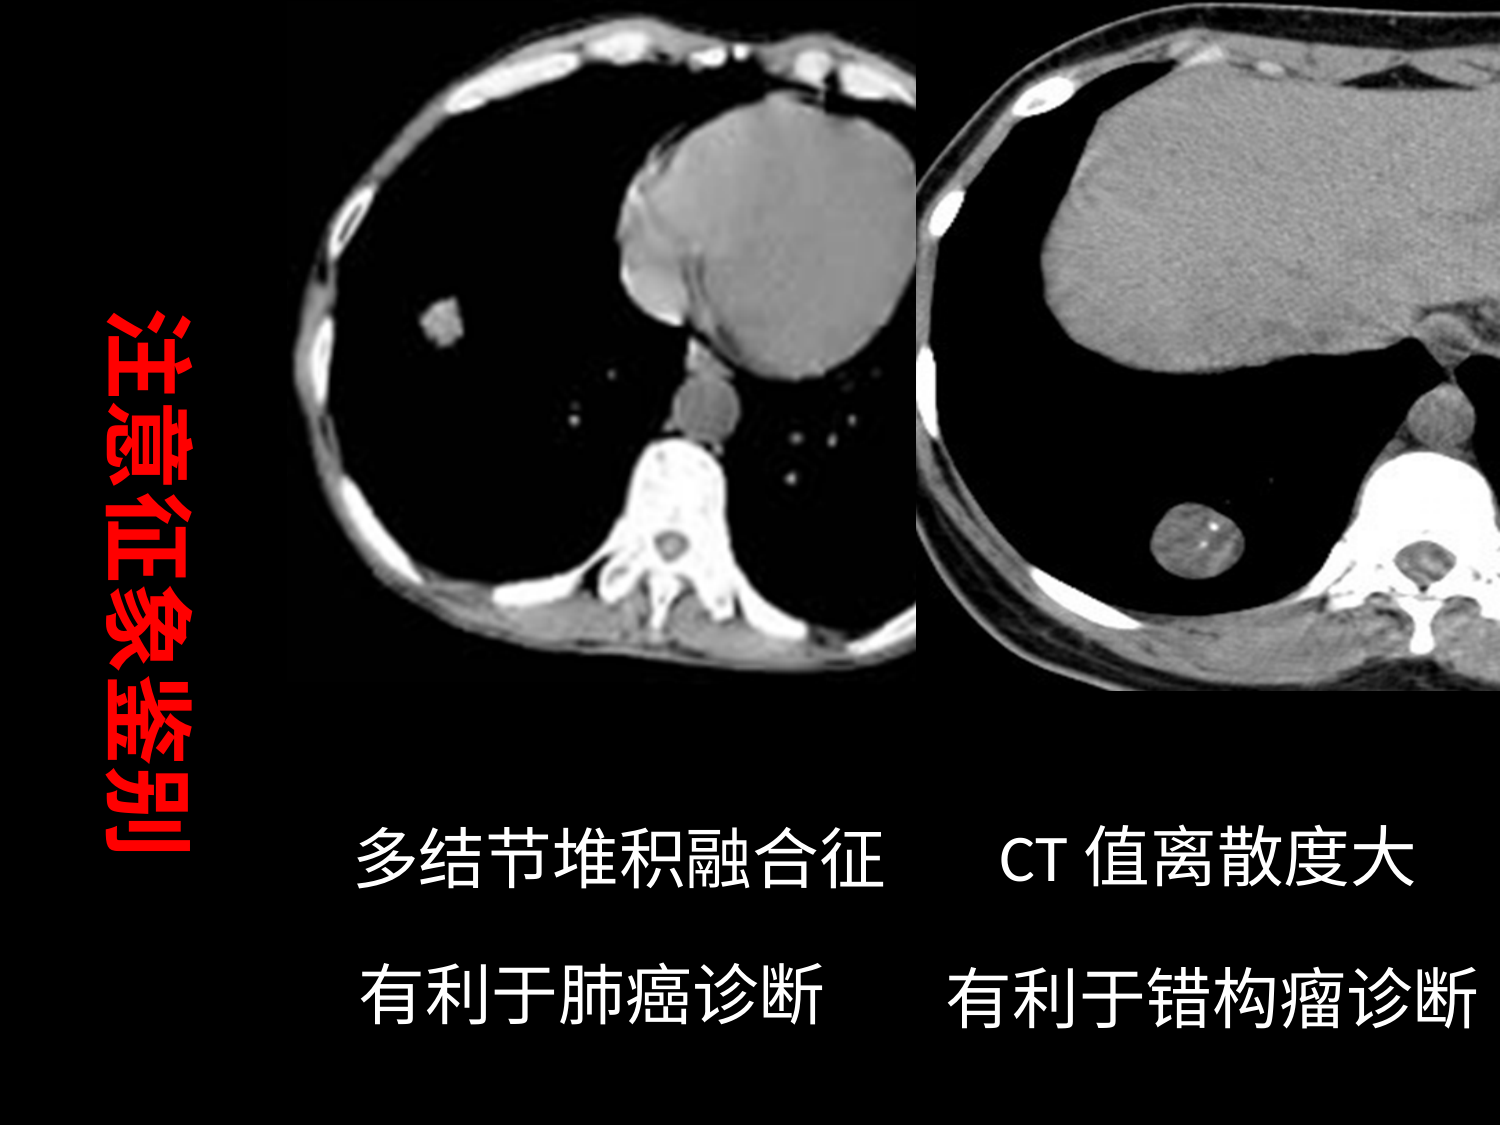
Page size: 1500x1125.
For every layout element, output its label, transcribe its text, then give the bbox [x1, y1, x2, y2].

text_box 注意征象鉴别 [71, 292, 214, 856]
picture [287, 0, 1500, 691]
text_box 有利于错构瘤诊断 [930, 949, 1500, 1045]
text_box CT值离散度大 [984, 807, 1433, 903]
text_box 有利于肺癌诊断 [343, 945, 841, 1041]
text_box 多结节堆积融合征 [337, 809, 902, 905]
